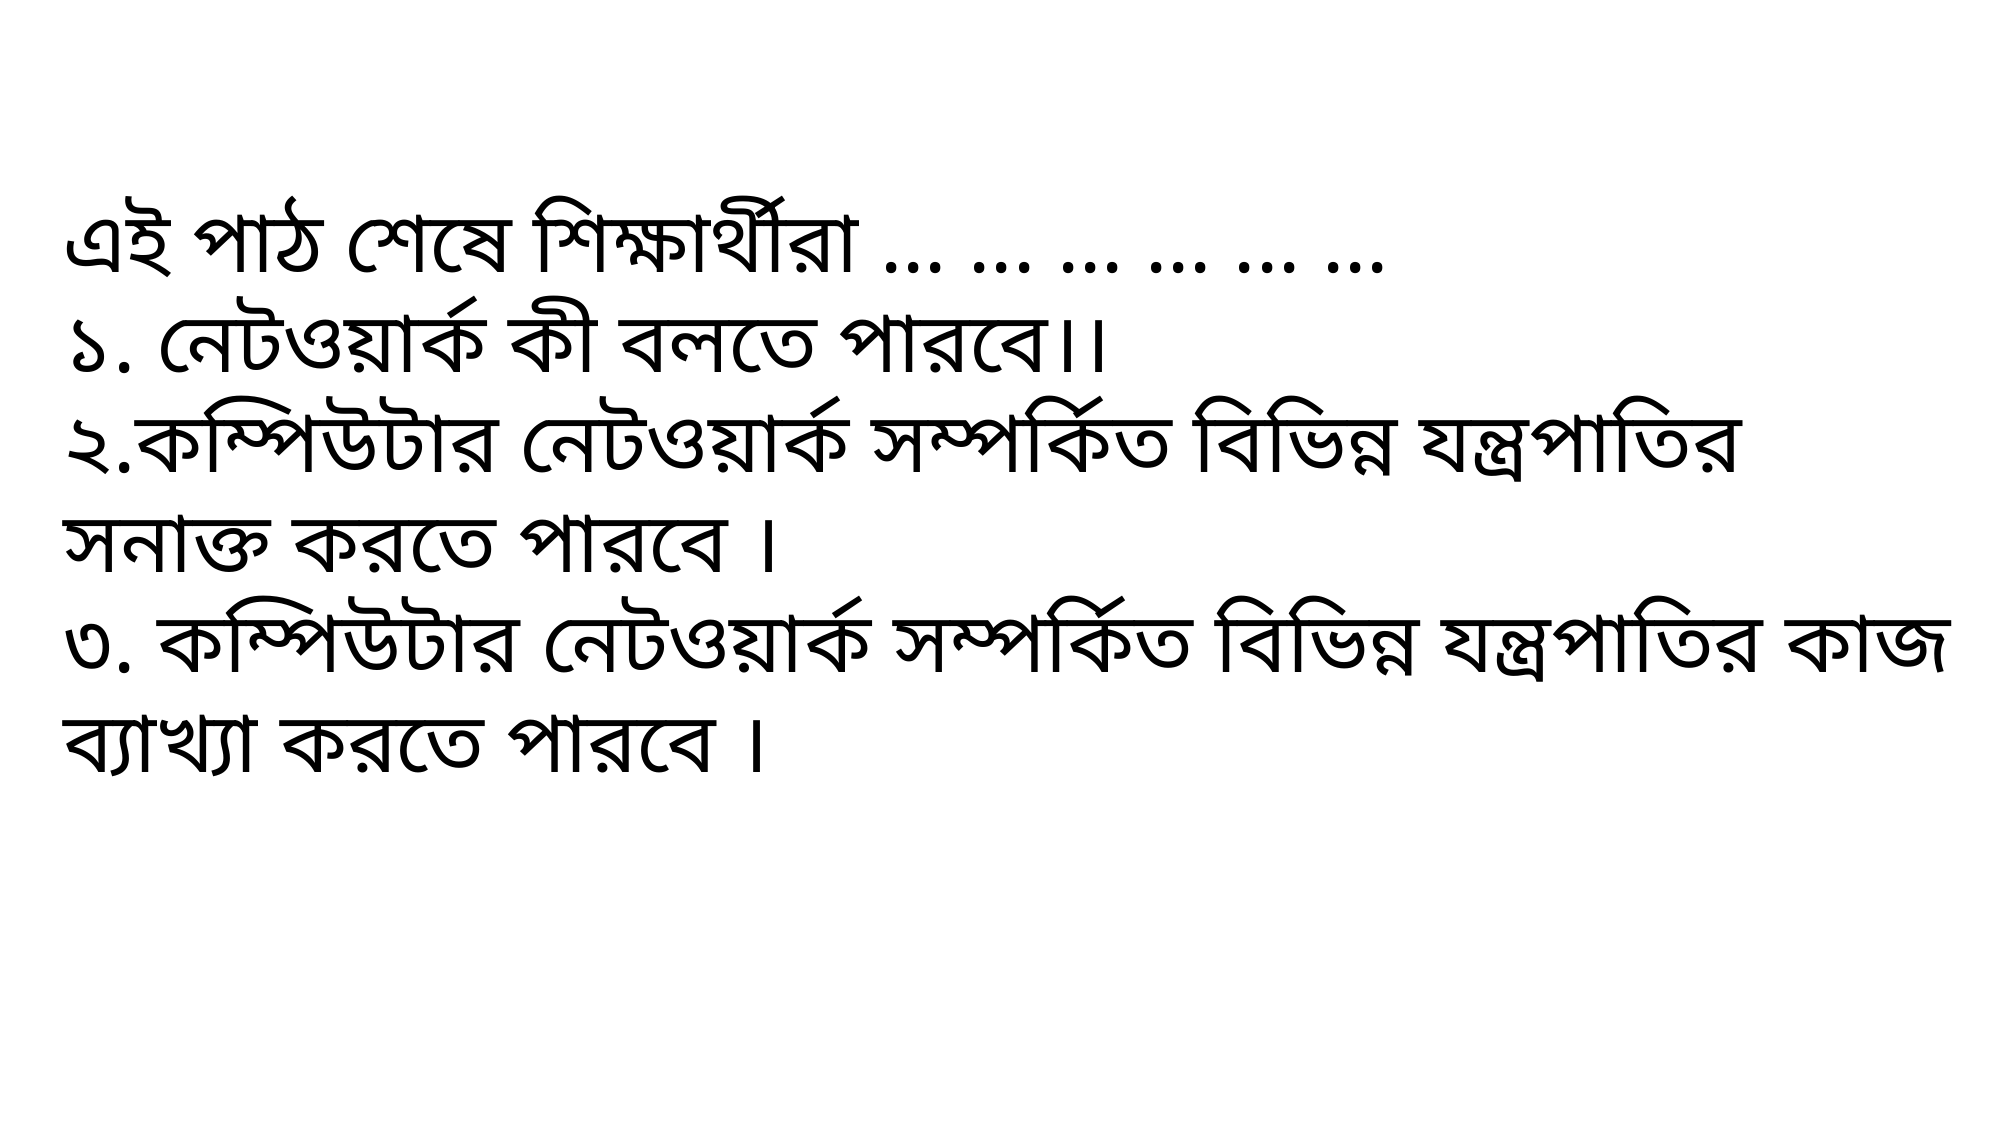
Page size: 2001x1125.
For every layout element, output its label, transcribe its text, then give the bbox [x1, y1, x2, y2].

text_box এই পাঠ শেষে শিক্ষার্থীরা ... ... ... ... ... ... ১. নেটওয়ার্ক কী বলতে পারবে।। ২.কম্পিউটার নেটওয়ার্ক সম্পর্কিত বিভিন্ন যন্ত্রপাতির সনাক্ত করতে পারবে । ৩. কম্পিউটার নেটওয়ার্ক সম্পর্কিত বিভিন্ন যন্ত্রপাতির কাজ ব্যাখ্যা করতে পারবে । [49, 182, 1968, 877]
